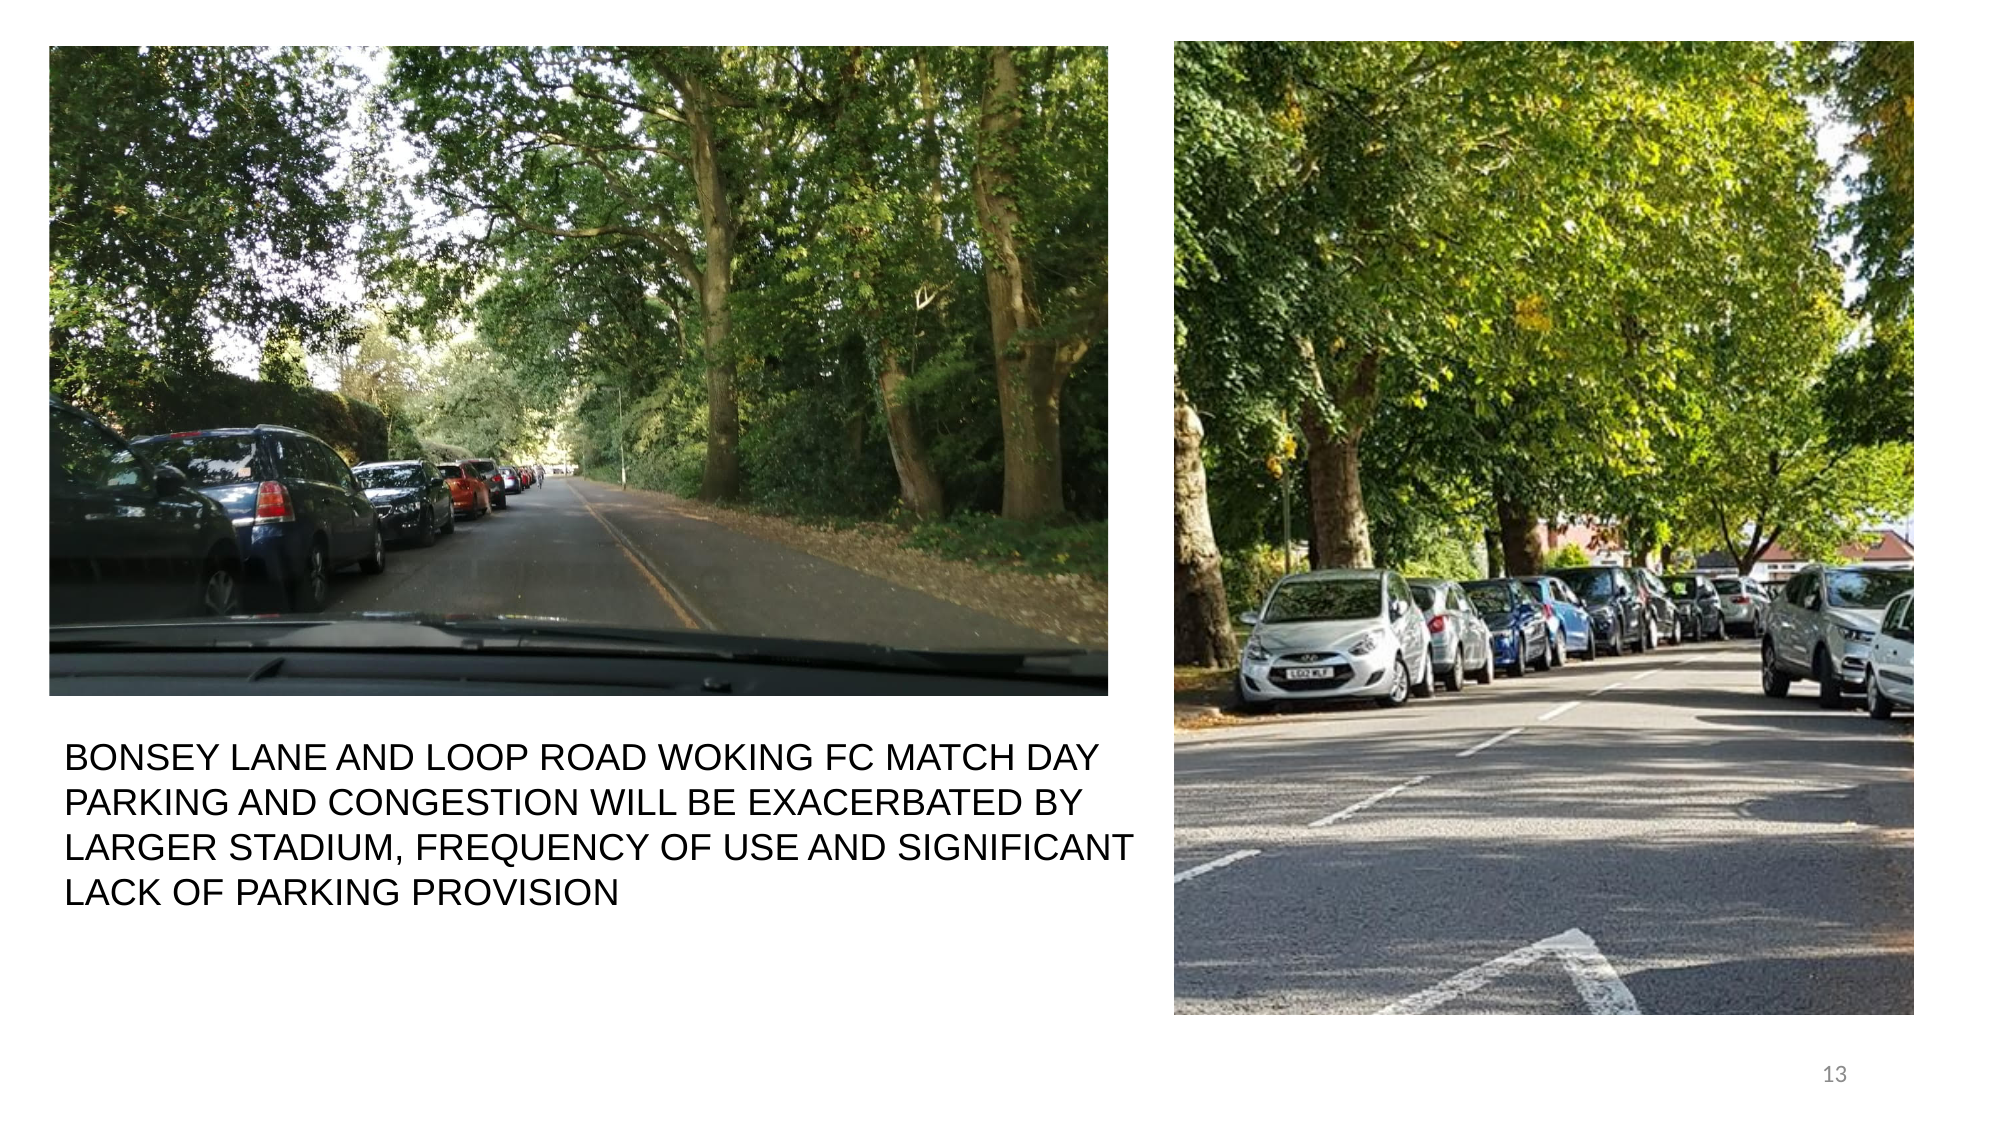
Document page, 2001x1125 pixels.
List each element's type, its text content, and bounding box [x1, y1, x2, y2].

slide_number 13 [1412, 1042, 1863, 1103]
picture [49, 46, 1109, 696]
text_box BONSEY LANE AND LOOP ROAD WOKING FC MATCH DAY PARKING AND CONGESTION WILL BE EXACERBATED BY LARGER STADIUM, FREQUENCY OF USE AND SIGNIFICANT LACK OF PARKING PROVISION [49, 725, 1132, 921]
picture [1132, 0, 1914, 1015]
